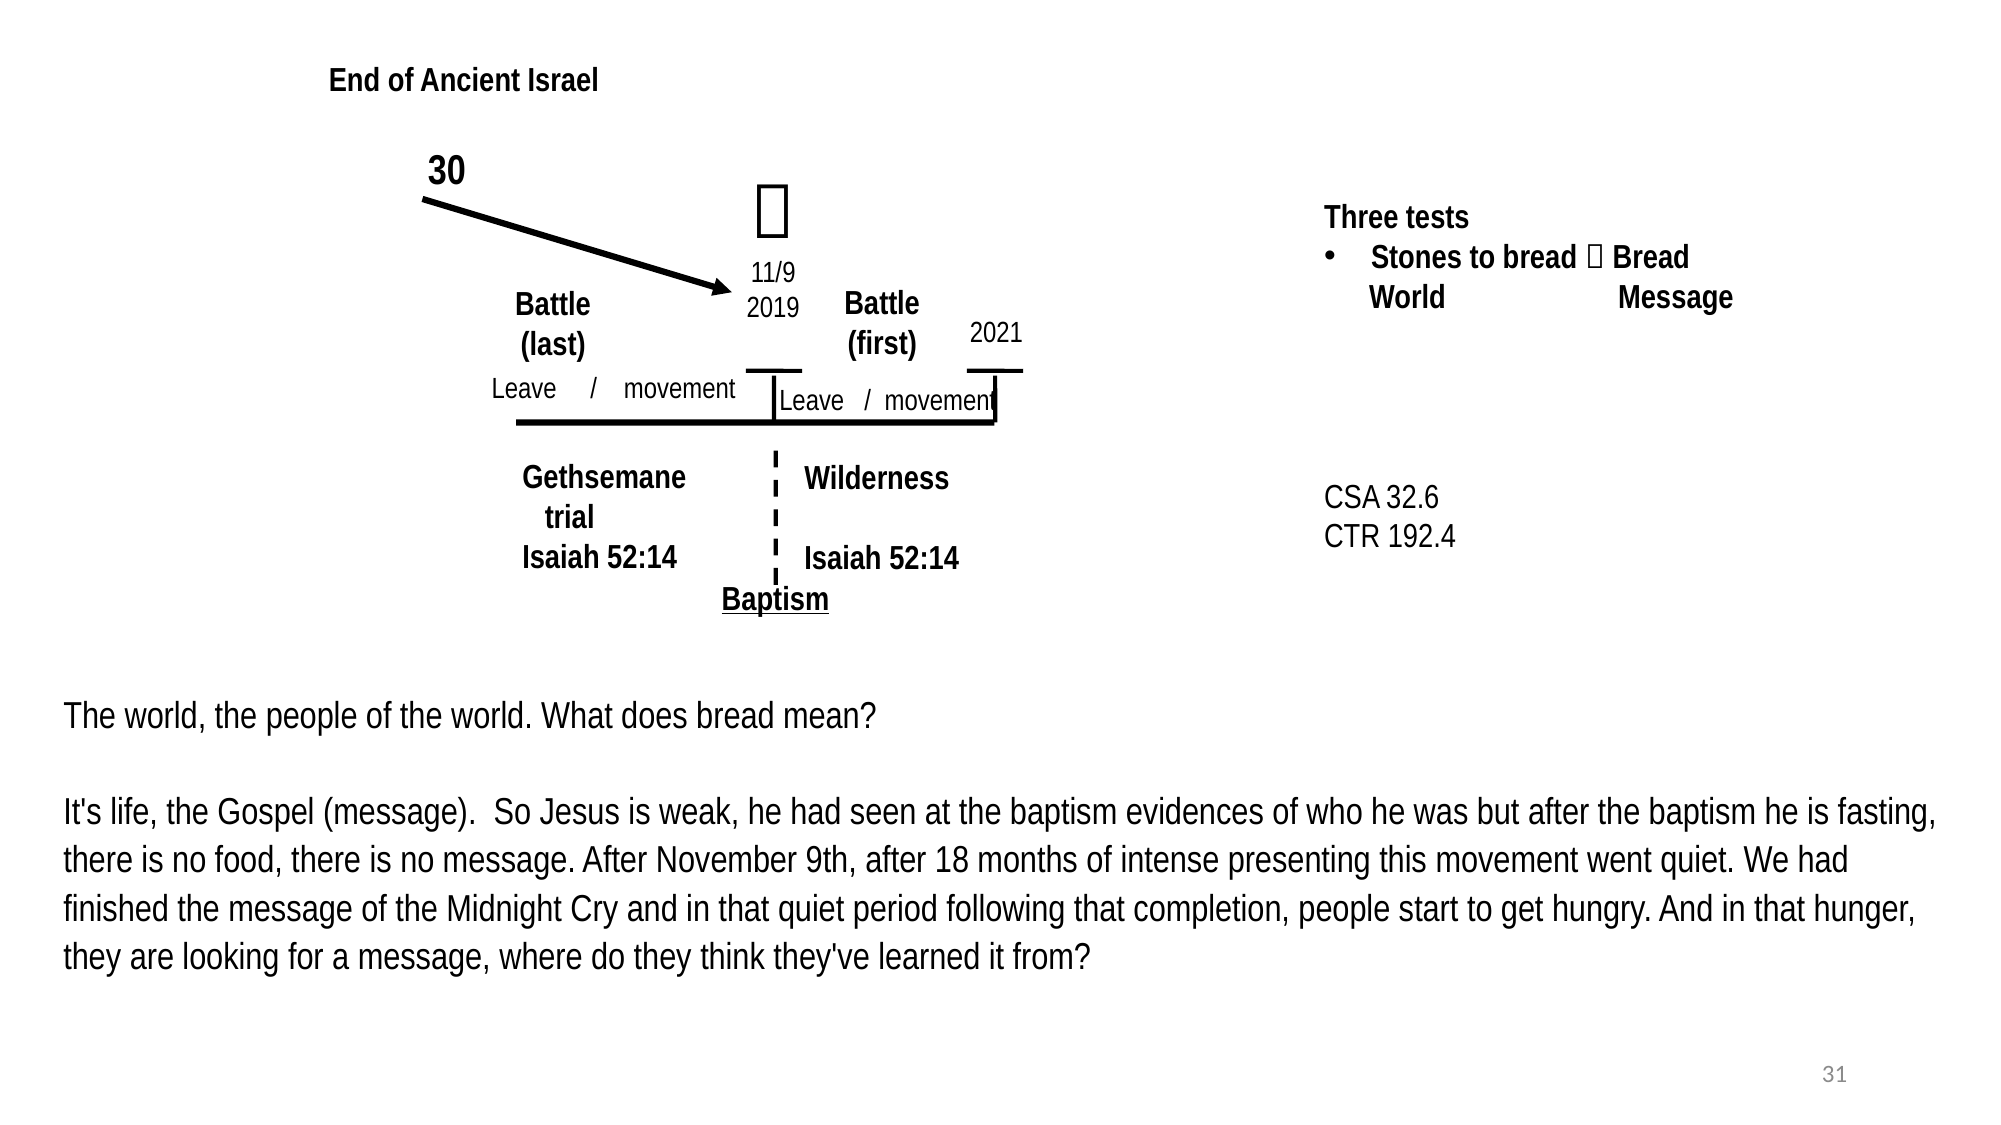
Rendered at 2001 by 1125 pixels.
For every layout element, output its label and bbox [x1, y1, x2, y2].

text_box [295, 51, 1067, 436]
text_box [48, 680, 1961, 984]
text_box [516, 449, 1016, 644]
slide_number [1412, 1042, 1863, 1103]
text_box [1318, 189, 1837, 584]
